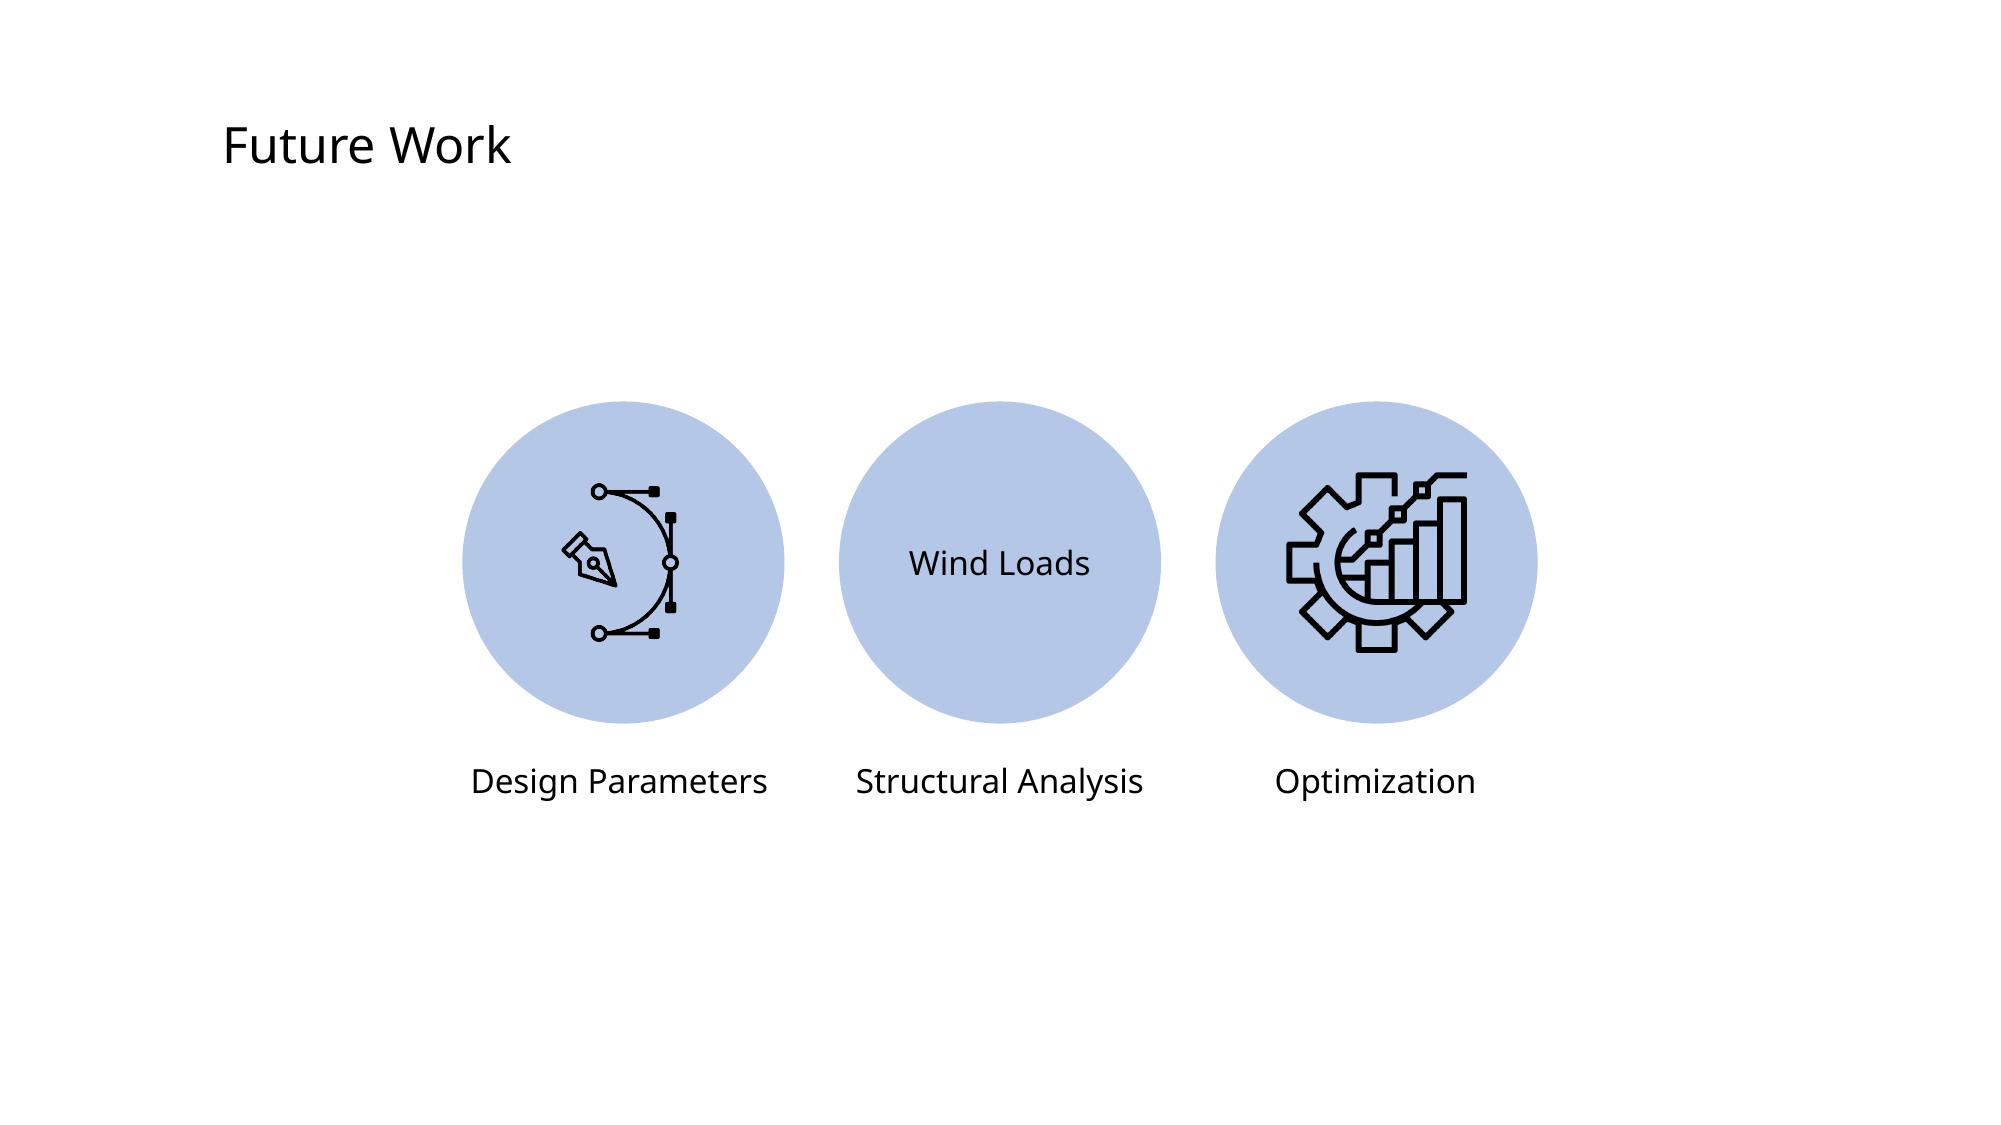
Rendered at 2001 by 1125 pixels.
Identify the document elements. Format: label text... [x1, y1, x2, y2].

text_box Structural Analysis [818, 752, 1182, 808]
text_box Optimization [1194, 752, 1557, 808]
text_box [1214, 400, 1539, 725]
text_box [840, 590, 1160, 725]
picture [1280, 466, 1473, 659]
picture [540, 483, 699, 642]
text_box Future Work [0, 105, 888, 181]
text_box Design Parameters [438, 752, 801, 808]
text_box Wind Loads [818, 534, 1182, 590]
text_box [840, 400, 1160, 534]
text_box [461, 400, 786, 725]
